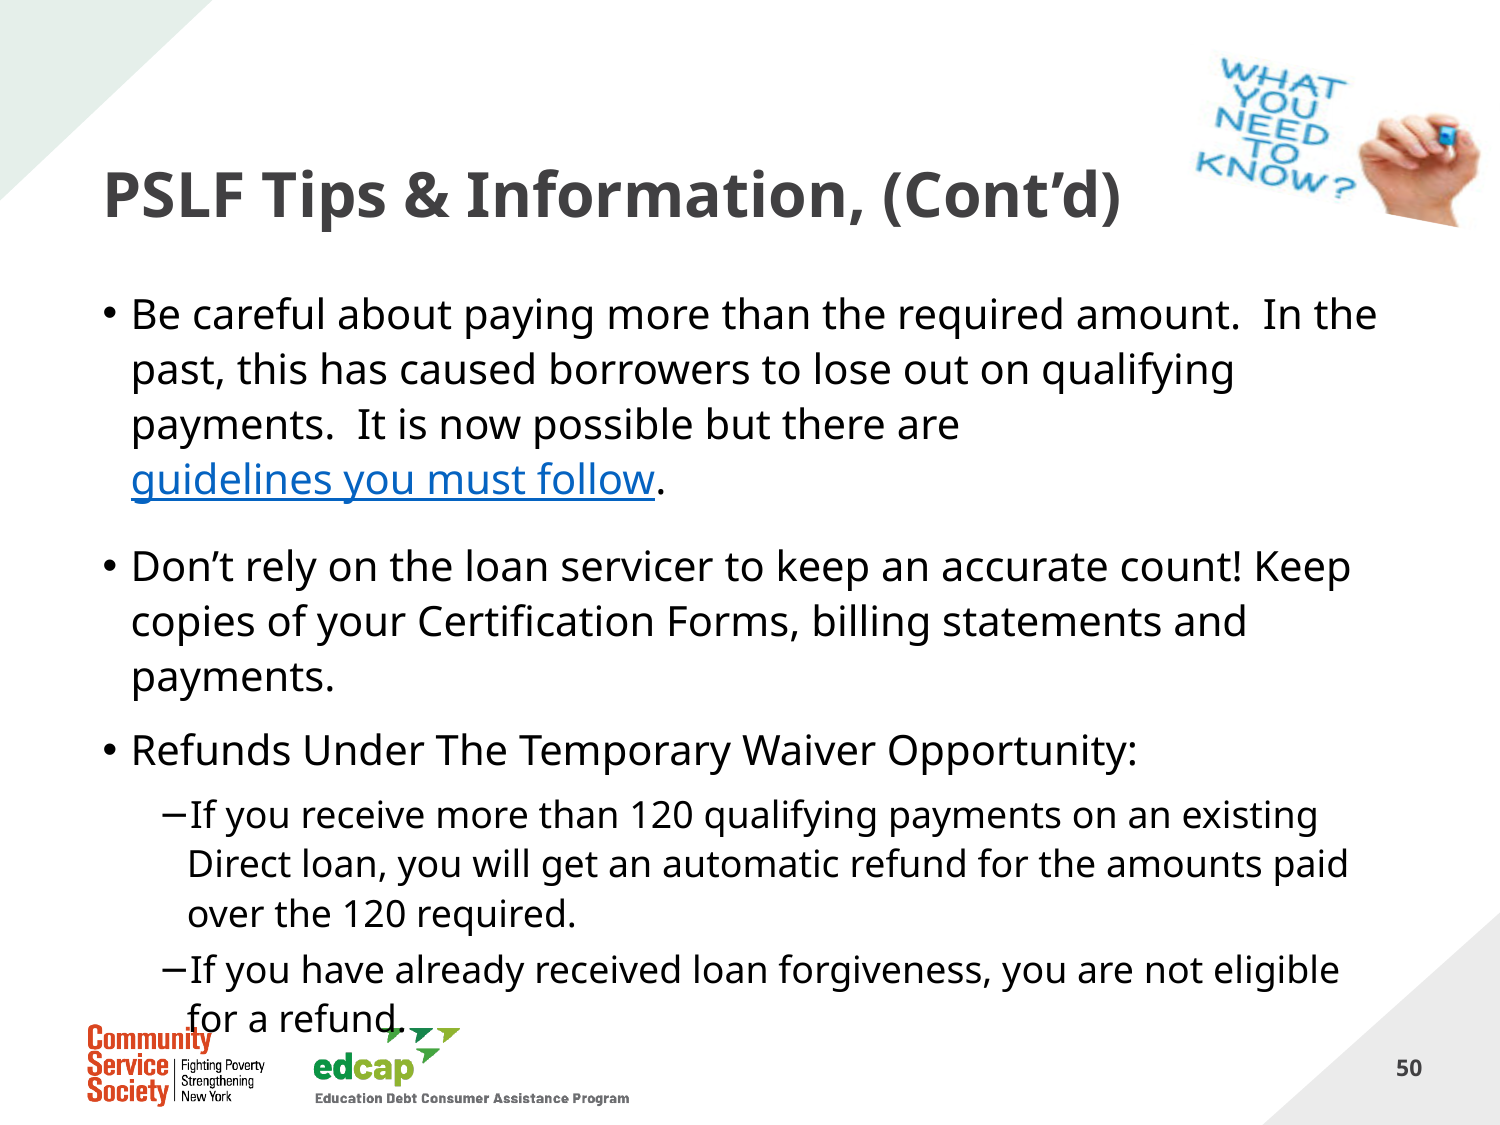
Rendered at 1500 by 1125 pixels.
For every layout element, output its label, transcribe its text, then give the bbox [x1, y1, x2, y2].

picture [1168, 46, 1499, 230]
title PSLF Tips & Information, (Cont’d) [87, 37, 1413, 239]
slide_number 50 [1413, 1045, 1438, 1106]
list Be careful about paying more than the required amount. In the past, this has caused borrowers to lose out on qualifying payments. It is now possible but there are guidelines you must follow. Don’t rely on the loan servicer to keep an accurate count! Keep copies of your Certification Forms, billing statements and payments. Refunds Under The Temporary Waiver Opportunity: If you receive more than 120 qualifying payments on an existing Direct loan, you will get an automatic refund for the amounts paid over the 120 required. If you have already received loan forgiveness, you are not eligible for a refund. [87, 275, 1413, 1125]
